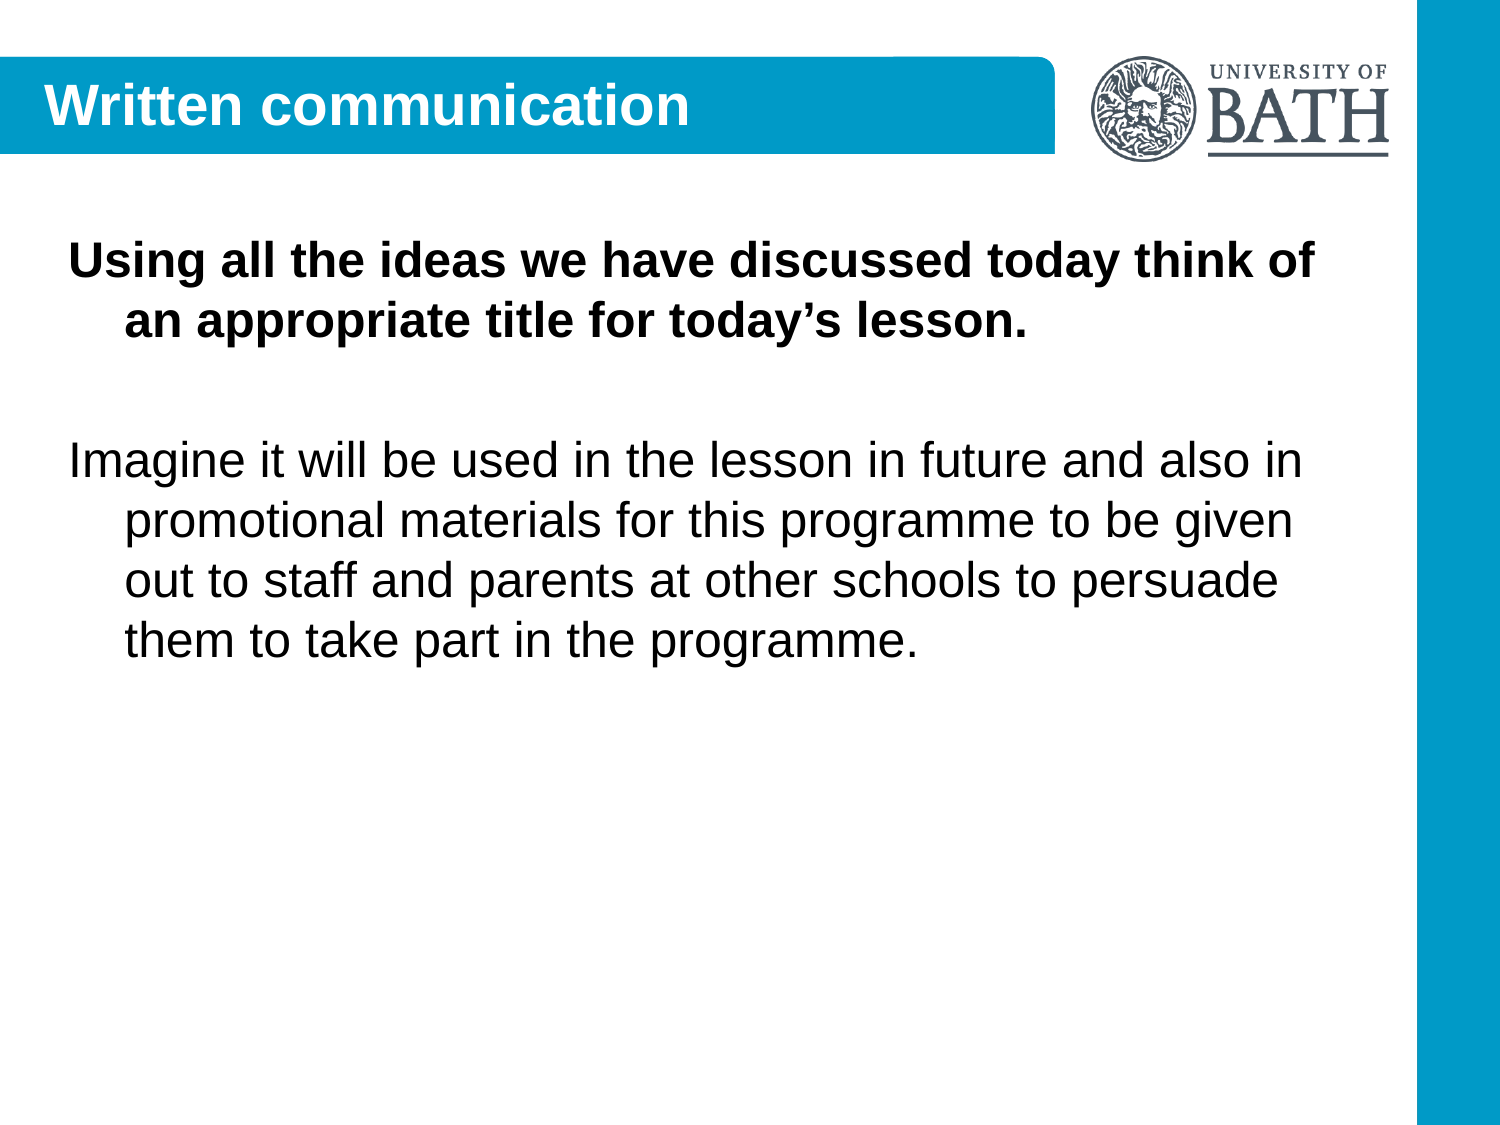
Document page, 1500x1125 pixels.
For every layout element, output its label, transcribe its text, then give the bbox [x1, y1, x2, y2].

title Written communication [29, 59, 1380, 154]
list Using all the ideas we have discussed today think of an appropriate title for today’s lesson. Imagine it will be used in the lesson in future and also in promotional materials for this programme to be given out to staff and parents at other schools to persuade them to take part in the programme. [53, 219, 1388, 963]
picture [1091, 56, 1389, 162]
